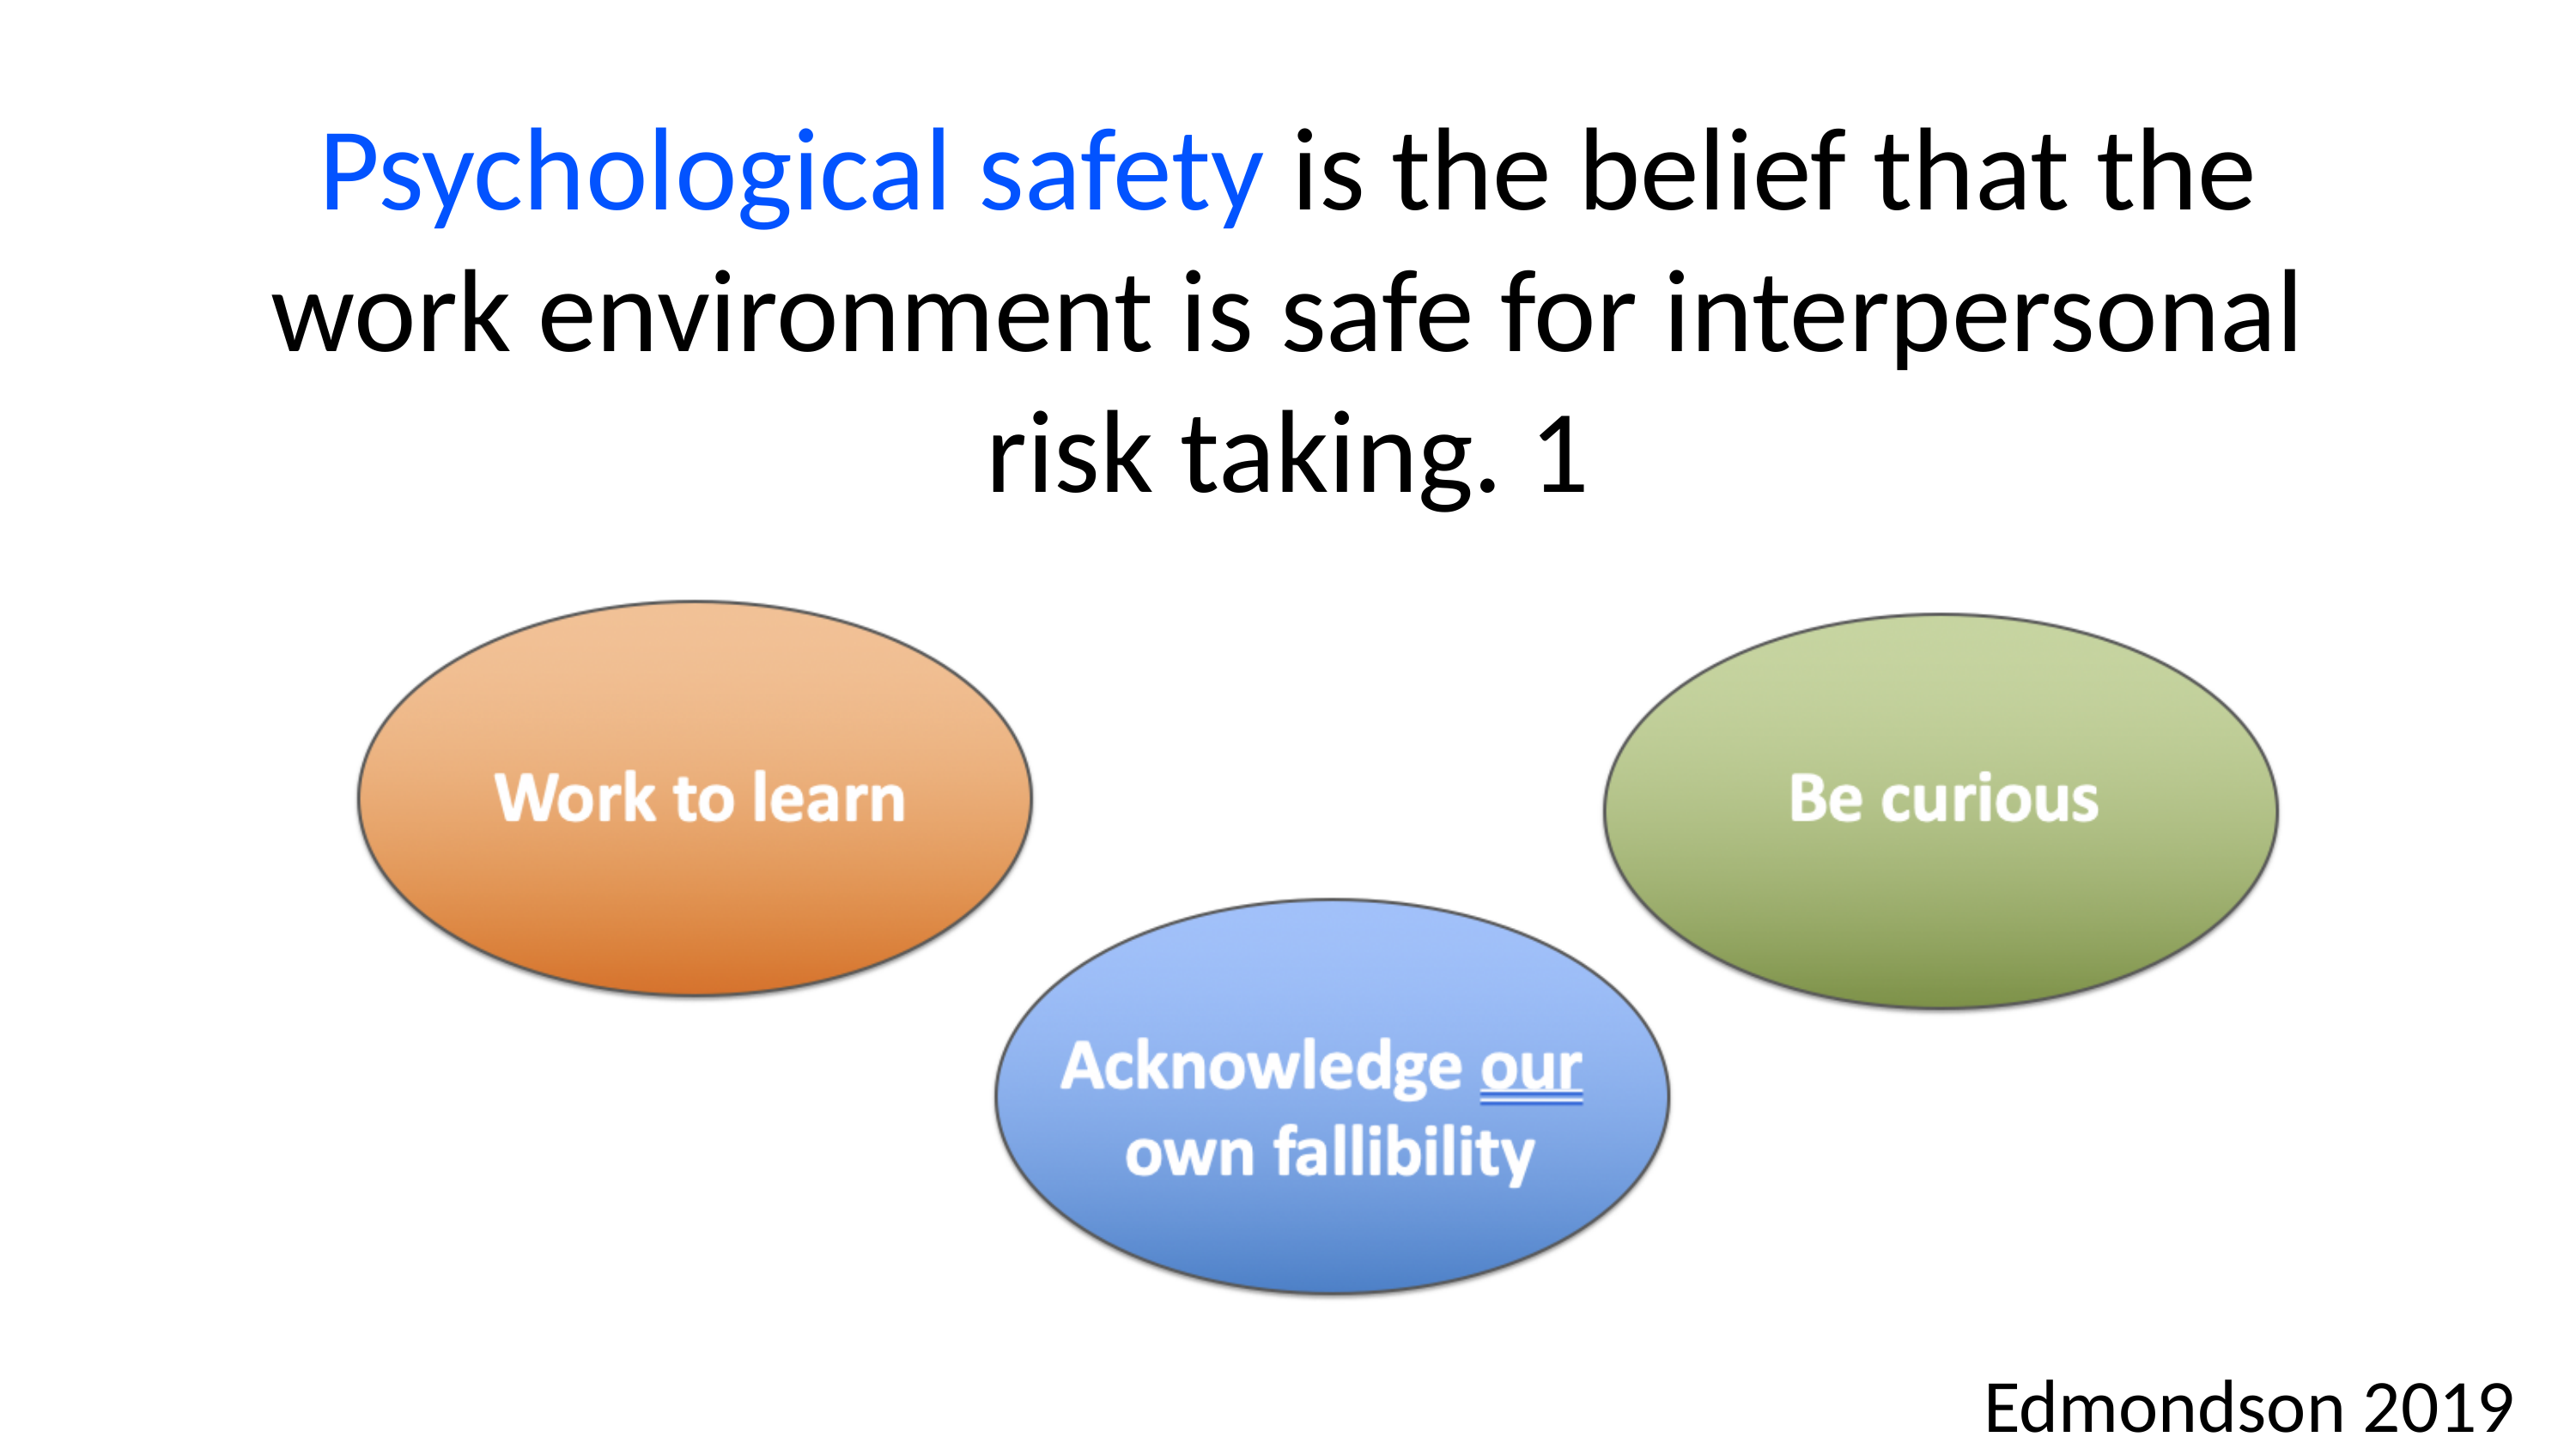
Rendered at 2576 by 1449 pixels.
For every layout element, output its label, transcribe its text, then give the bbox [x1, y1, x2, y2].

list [255, 520, 2321, 1312]
list Edmondson 2019 [1971, 1350, 2576, 1449]
title Psychological safety is the belief that the work environment is safe for interpersonal risk taking. 1 [255, 40, 2321, 518]
